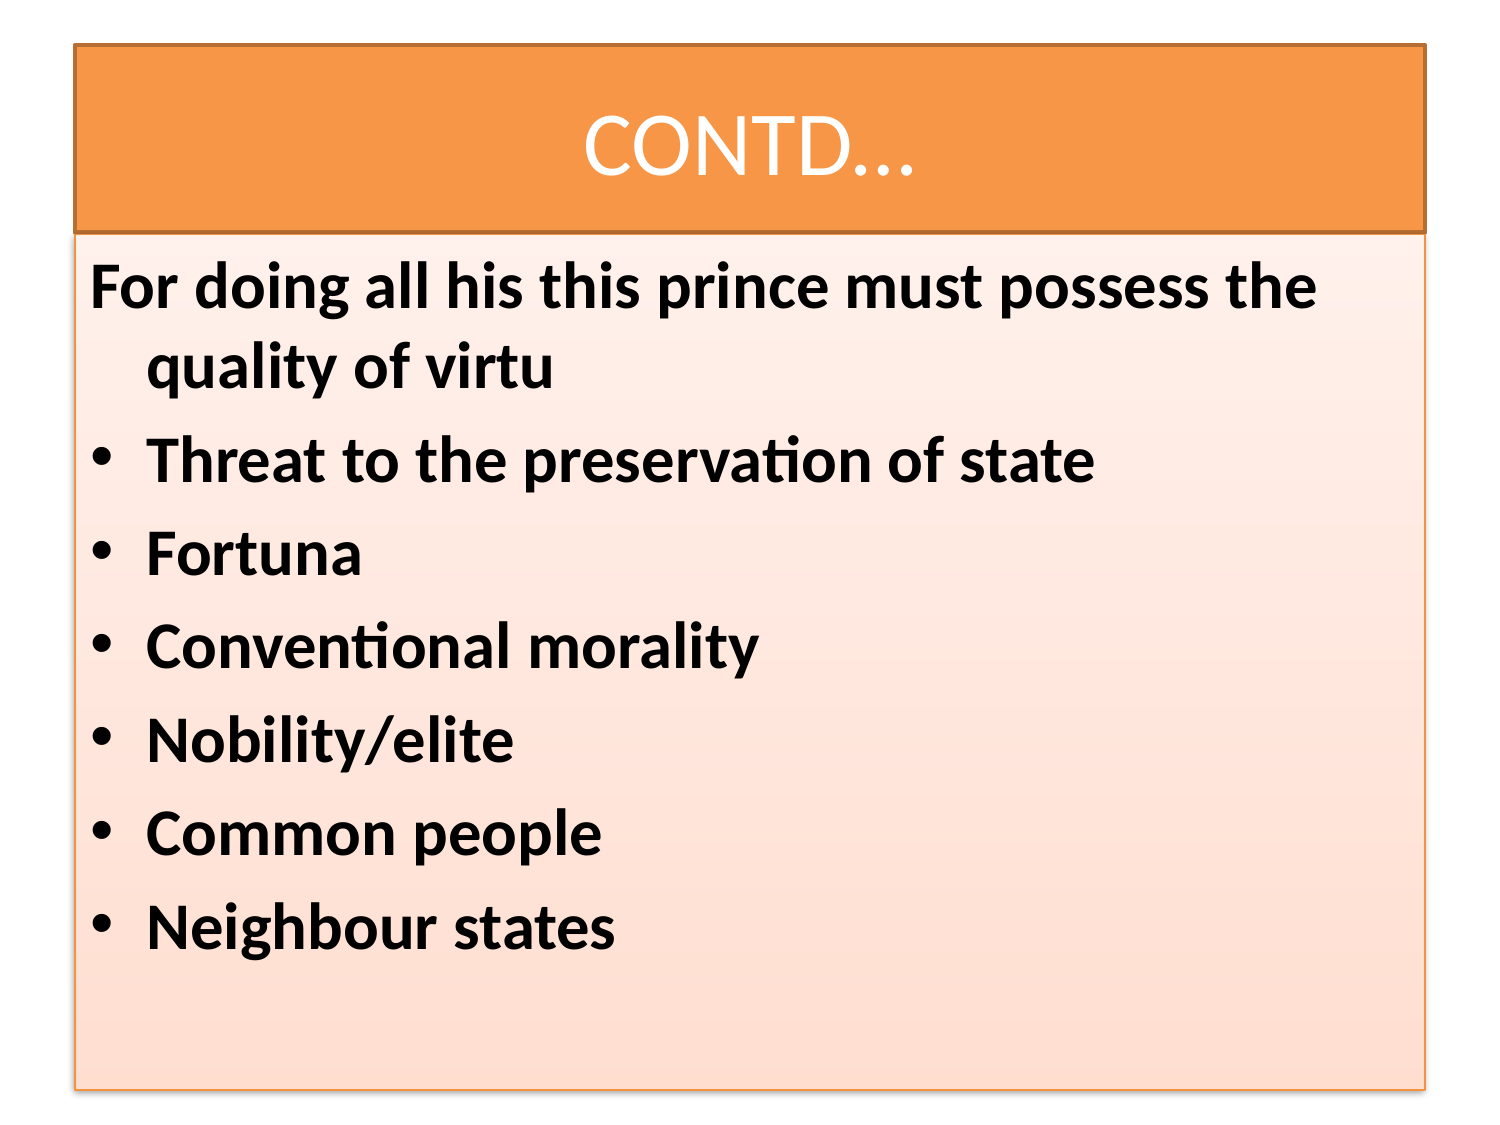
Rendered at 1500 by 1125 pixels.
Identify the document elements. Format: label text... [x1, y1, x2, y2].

title CONTD… [73, 43, 1427, 235]
list For doing all his this prince must possess the quality of virtu Threat to the preservation of state Fortuna Conventional morality Nobility/elite Common people Neighbour states [74, 234, 1426, 1091]
